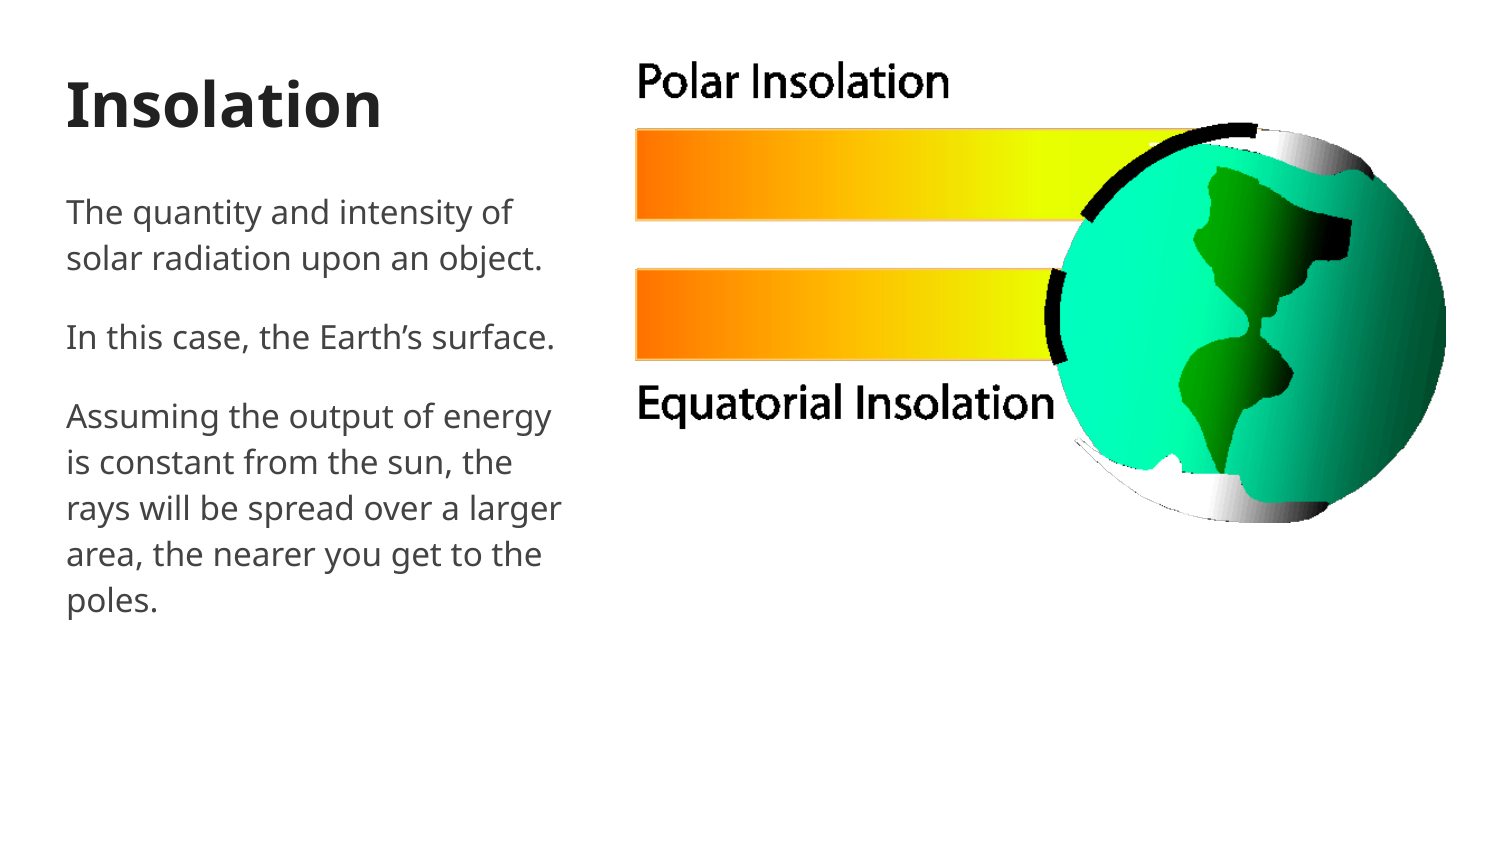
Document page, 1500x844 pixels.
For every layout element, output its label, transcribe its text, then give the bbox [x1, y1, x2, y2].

picture [635, 58, 1446, 523]
title Insolation [51, 31, 512, 156]
list The quantity and intensity of solar radiation upon an object. In this case, the Earth’s surface. Assuming the output of energy is constant from the sun, the rays will be spread over a larger area, the nearer you get to the poles. [51, 170, 597, 692]
